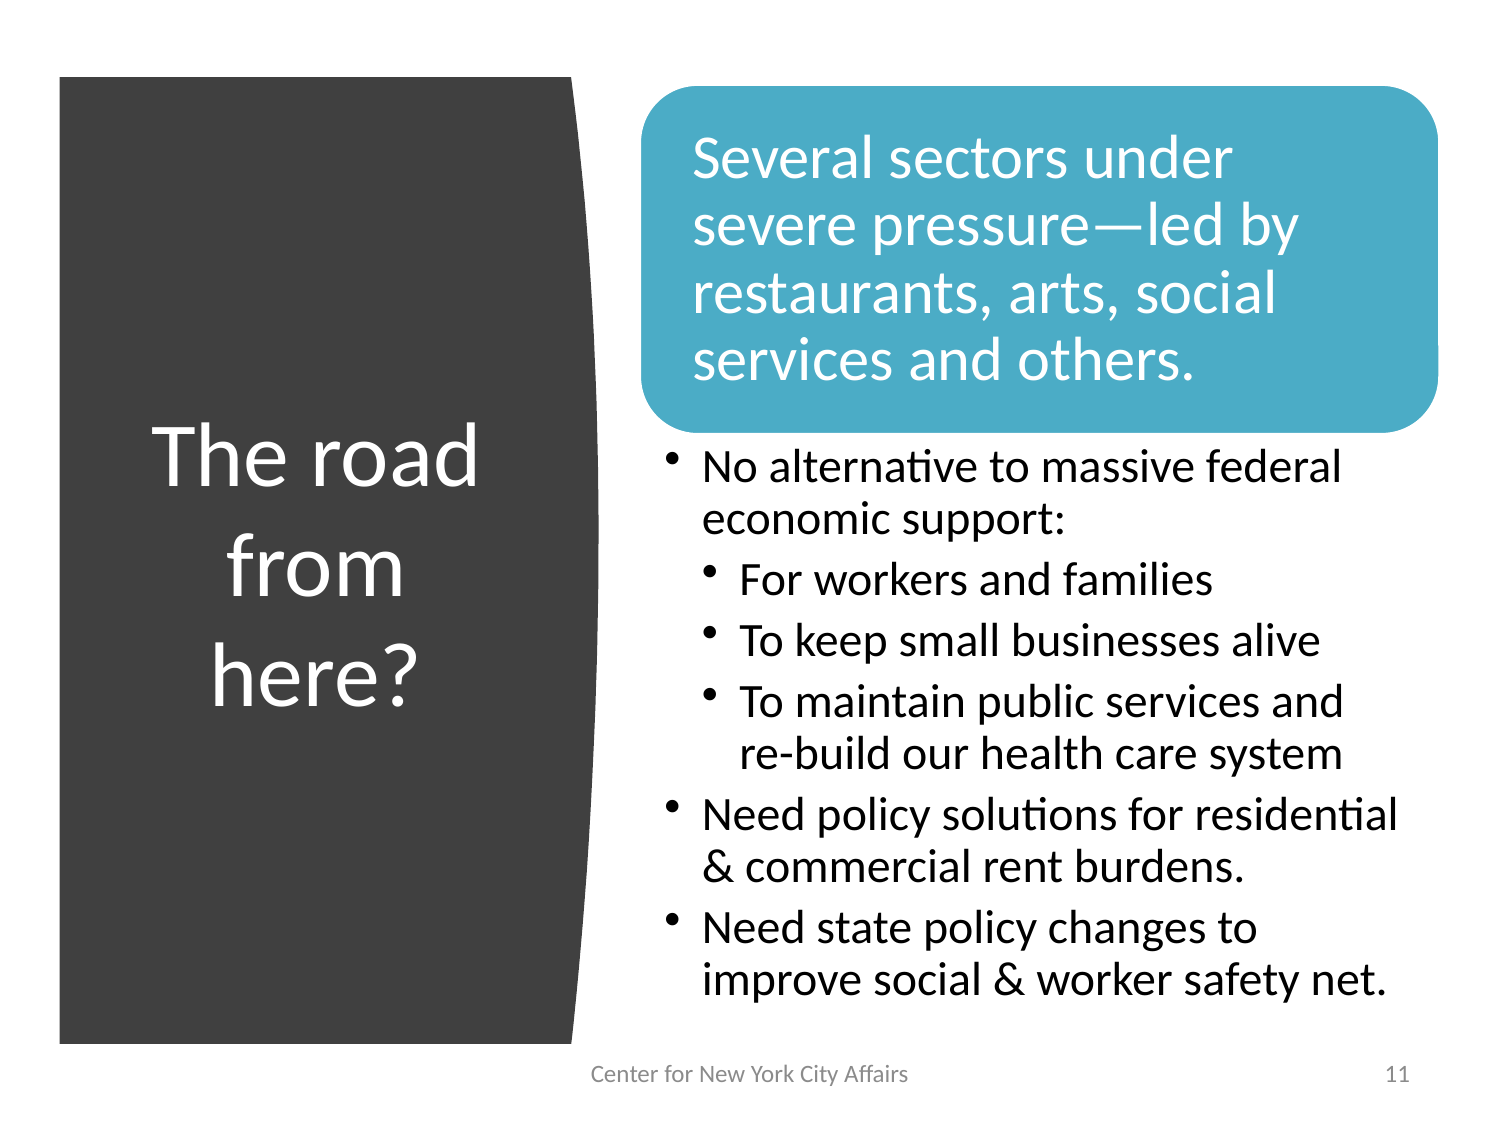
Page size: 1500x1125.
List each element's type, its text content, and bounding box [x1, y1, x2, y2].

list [638, 76, 1441, 1043]
title The road from here? [106, 166, 527, 953]
text_box [57, 75, 601, 1046]
slide_number 11 [1074, 1051, 1425, 1103]
footer Center for New York City Affairs [512, 1042, 988, 1103]
